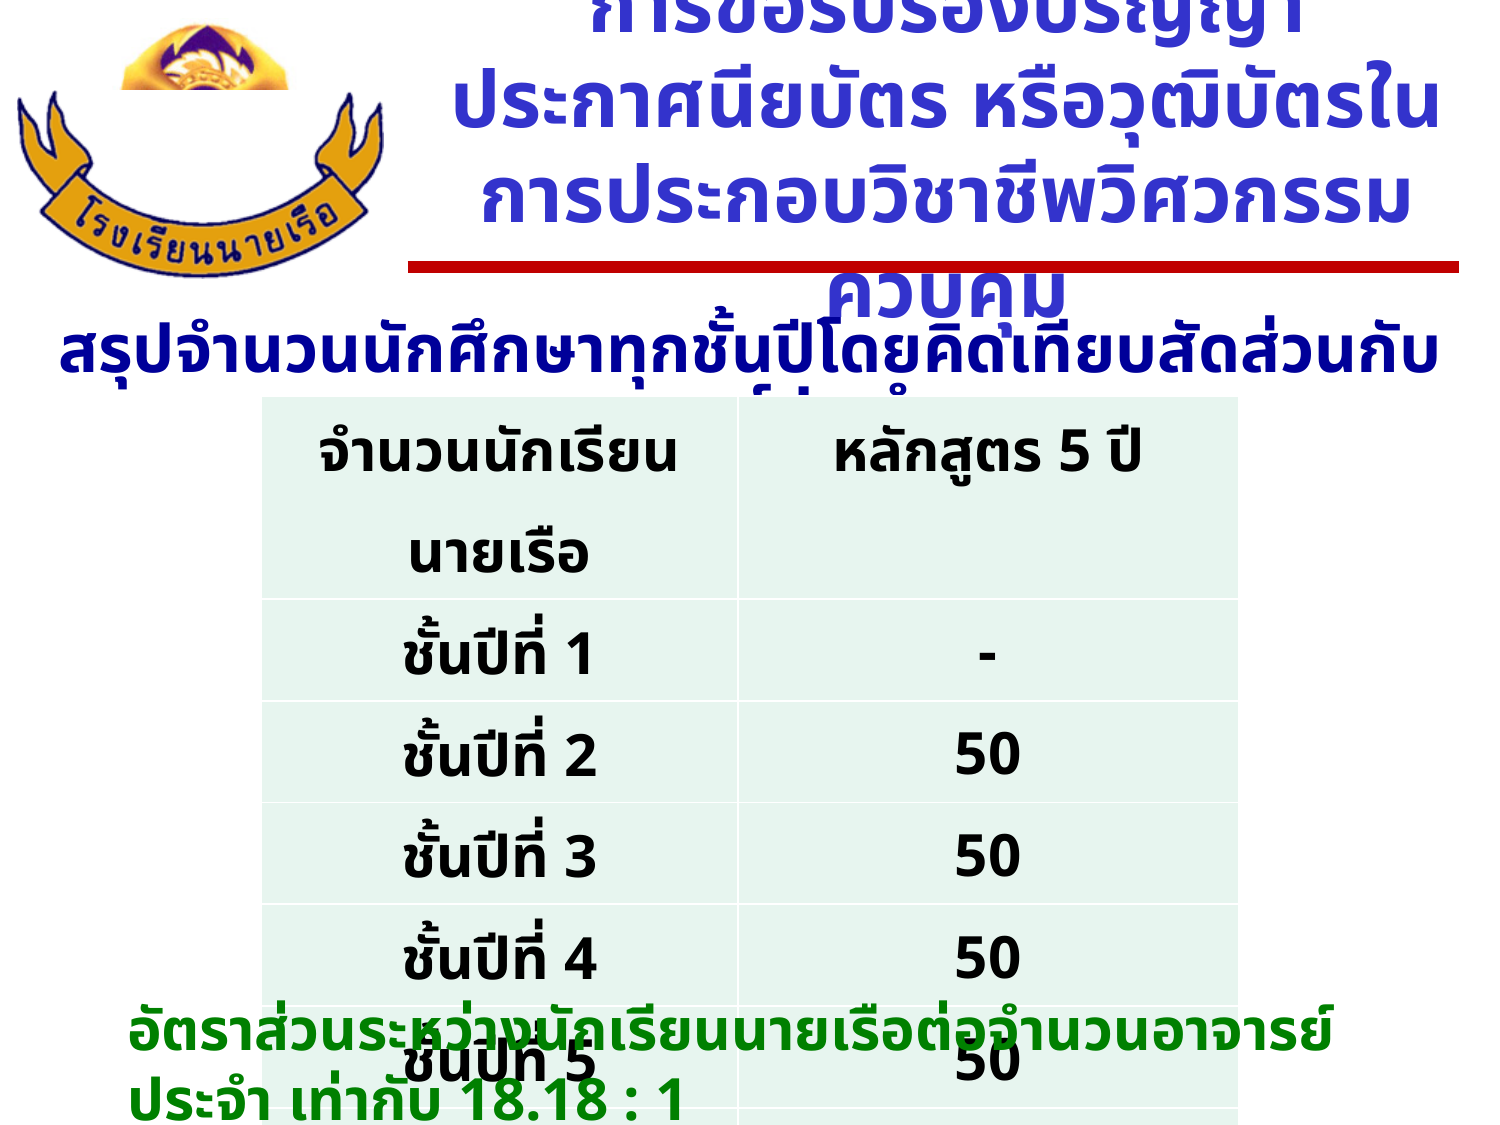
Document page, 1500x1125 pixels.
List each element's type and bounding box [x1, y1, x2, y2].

table_cell [262, 803, 737, 903]
table_cell [739, 905, 1238, 984]
table_cell [262, 905, 737, 984]
text_box [17, 18, 385, 280]
table_cell [739, 803, 1238, 903]
text_box [17, 314, 1483, 457]
table_cell [262, 600, 737, 700]
title [395, 0, 1499, 288]
table_header [262, 397, 737, 598]
table_cell [739, 702, 1238, 802]
table_cell [739, 600, 1238, 700]
table_cell [262, 702, 737, 802]
table_header [739, 397, 1238, 598]
text_box [112, 984, 1388, 1125]
